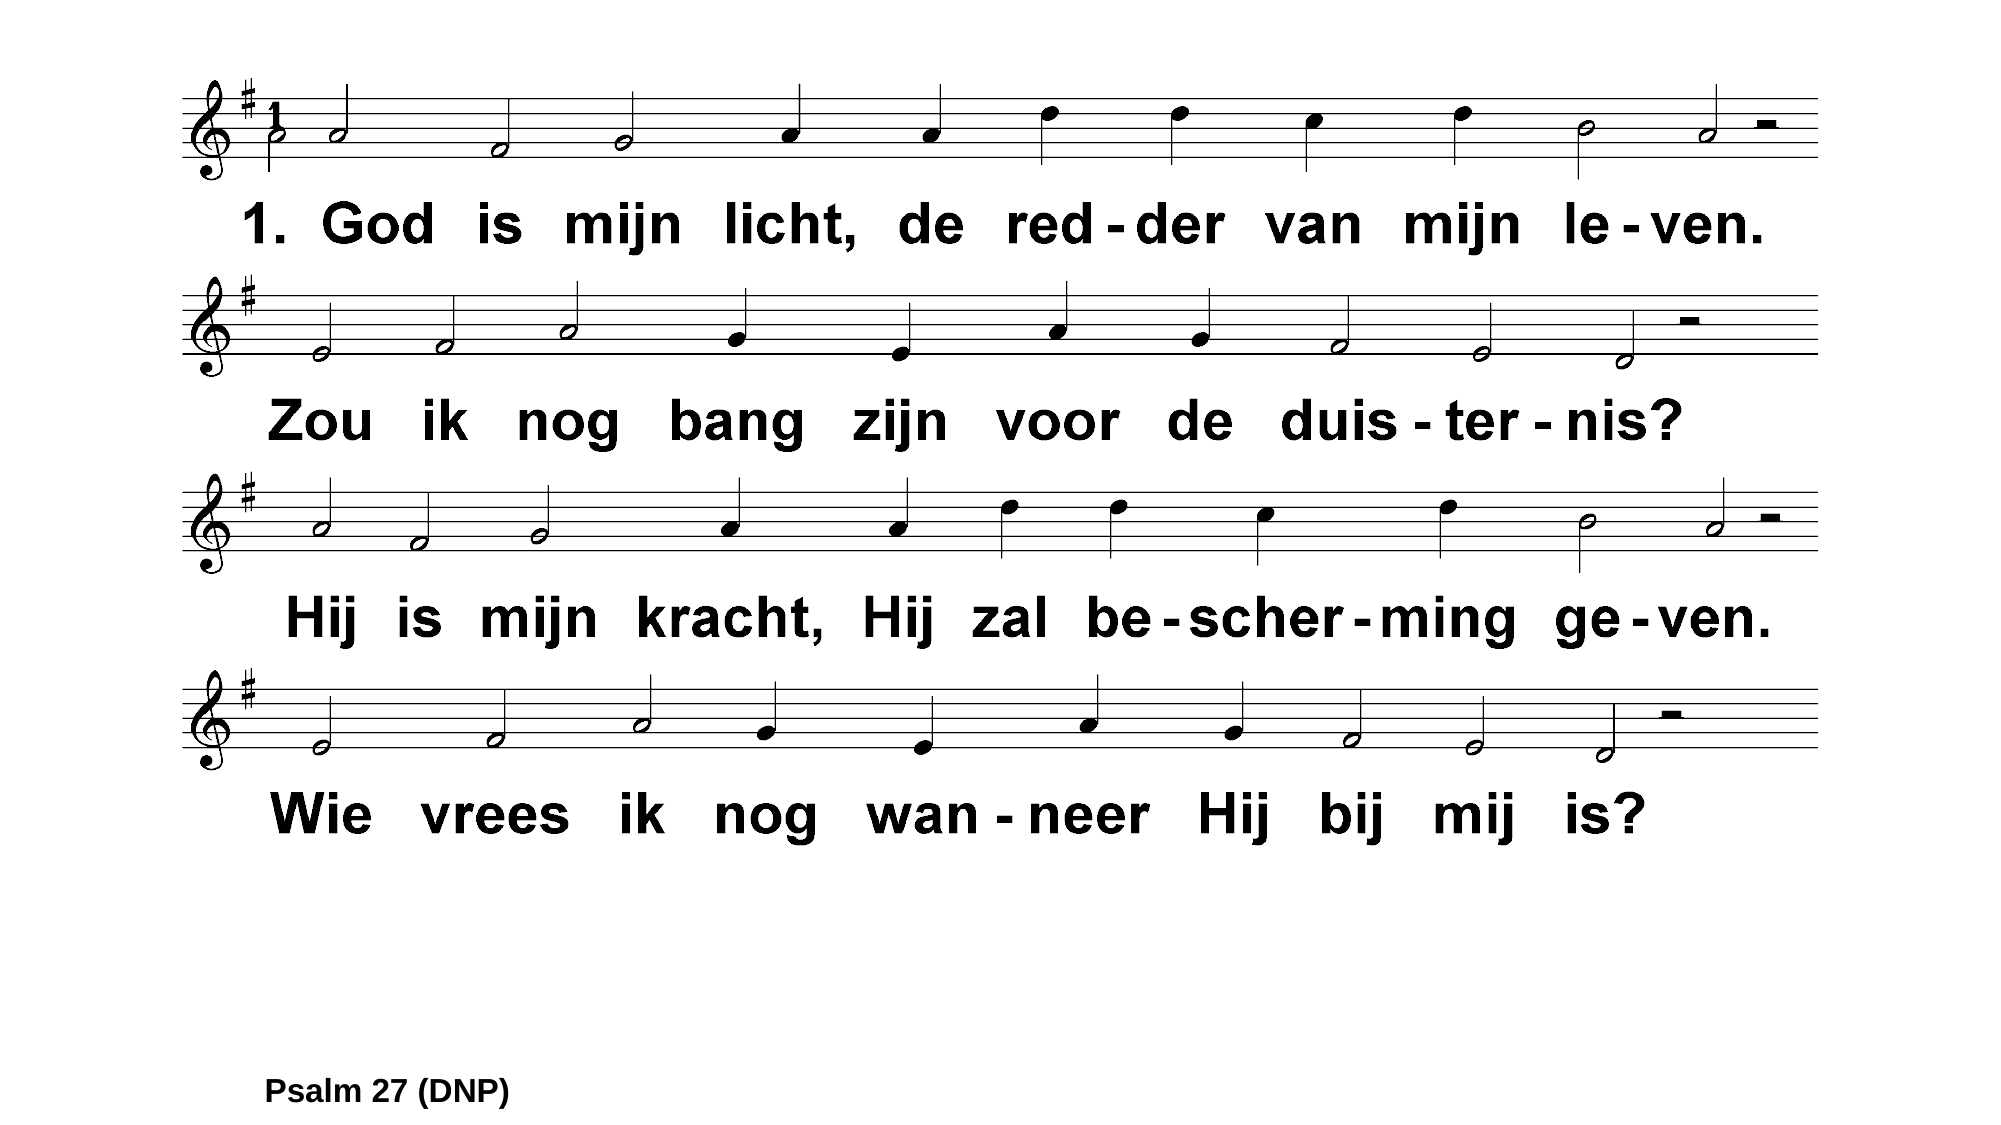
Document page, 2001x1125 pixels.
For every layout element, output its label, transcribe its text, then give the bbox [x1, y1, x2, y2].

picture [166, 62, 1834, 861]
text_box Psalm 27 (DNP) t. J.P. Kuijper; m. Genève 1551 [249, 1062, 1750, 1125]
